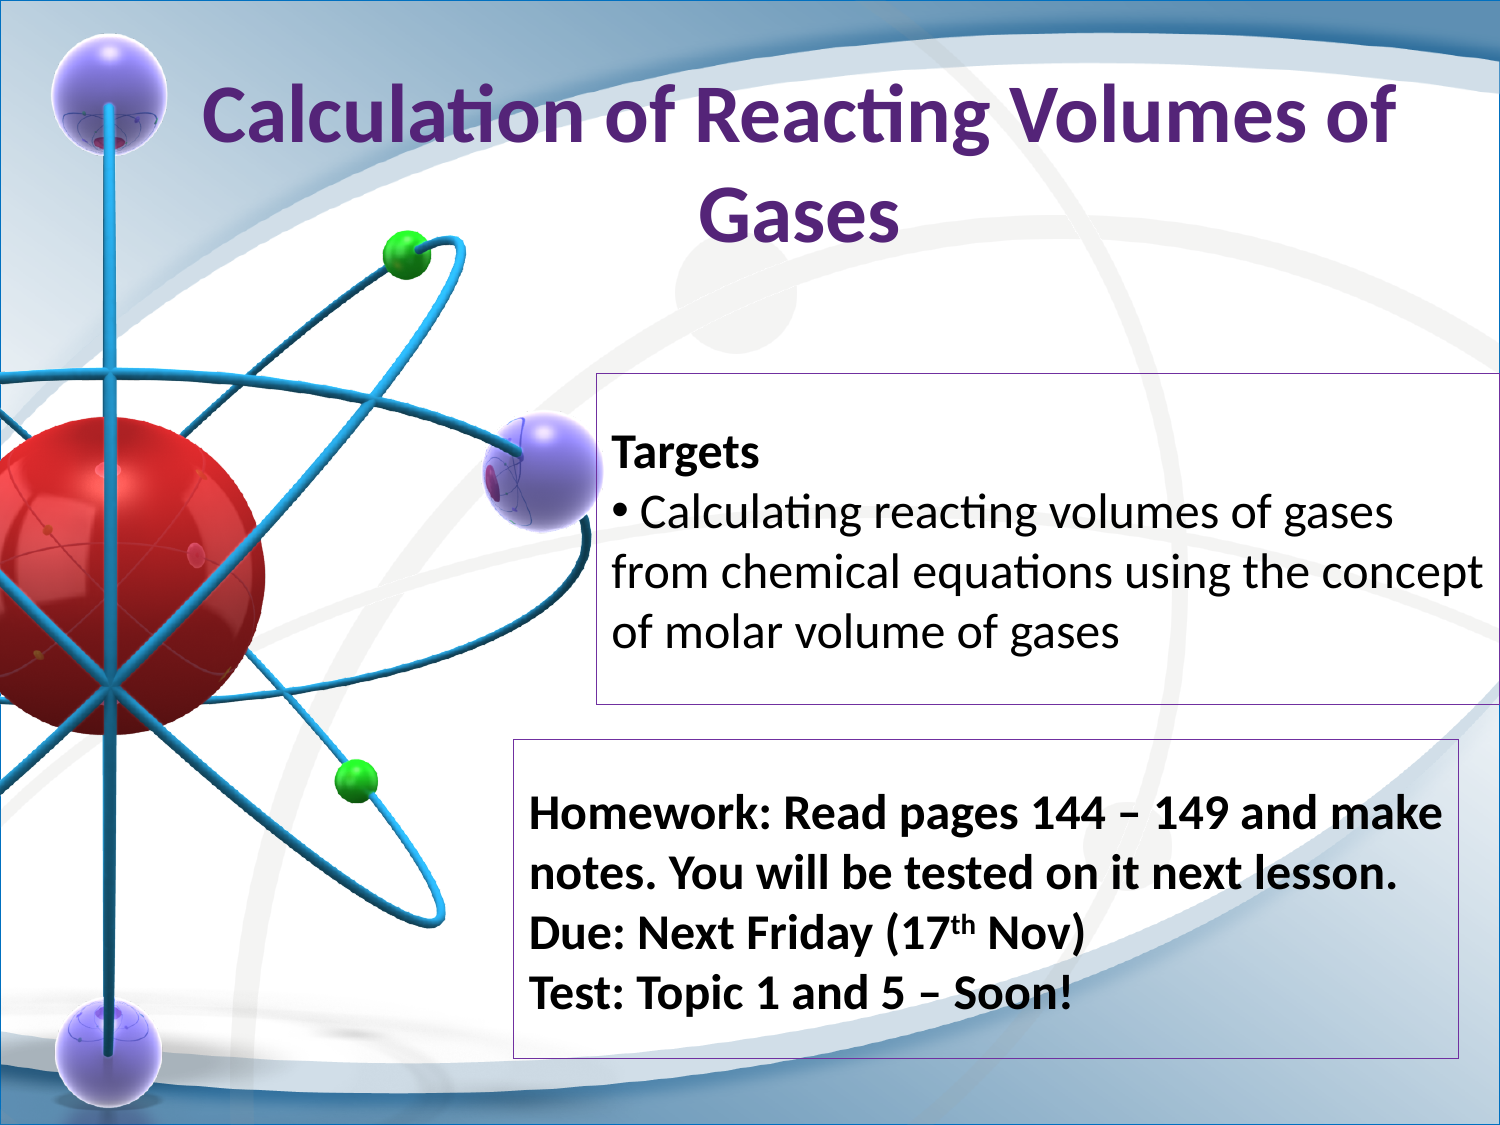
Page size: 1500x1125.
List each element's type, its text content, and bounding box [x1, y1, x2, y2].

text_box Homework: Read pages 144 – 149 and make notes. You will be tested on it next lesson. Due: Next Friday (17th Nov) Test: Topic 1 and 5 – Soon! [513, 739, 1459, 1059]
picture [0, 0, 1500, 1125]
title Calculation of Reacting Volumes of Gases [100, 125, 1500, 267]
text_box Targets Calculating reacting volumes of gases from chemical equations using the concept of molar volume of gases [596, 373, 1500, 705]
